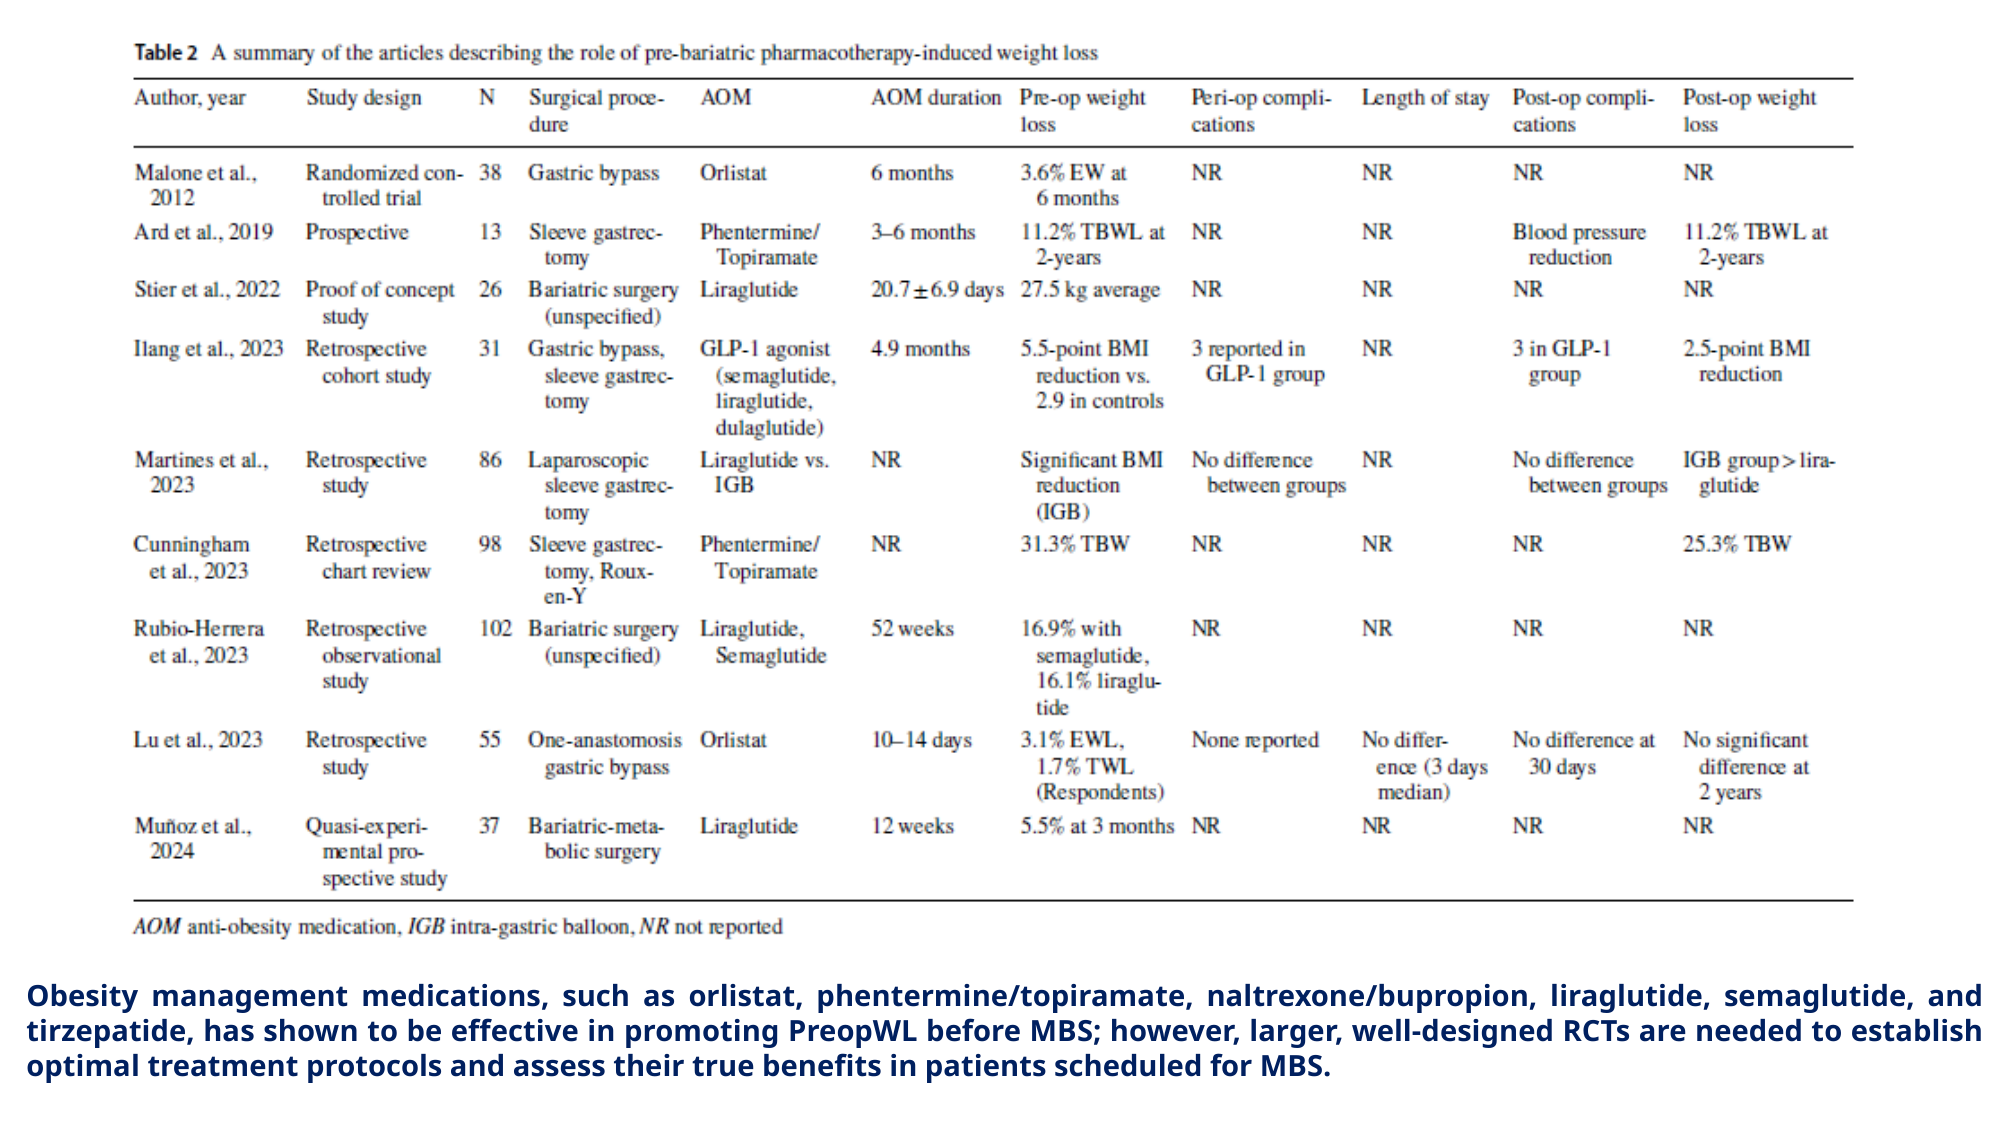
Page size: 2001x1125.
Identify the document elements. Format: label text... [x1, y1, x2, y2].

text_box Obesity management medications, such as orlistat, phentermine/topiramate, naltrexone/bupropion, liraglutide, semaglutide, and tirzepatide, has shown to be effective in promoting PreopWL before MBS; however, larger, well-designed RCTs are needed to establish optimal treatment protocols and assess their true benefits in patients scheduled for MBS. [11, 969, 2000, 1090]
picture [81, 19, 1858, 946]
